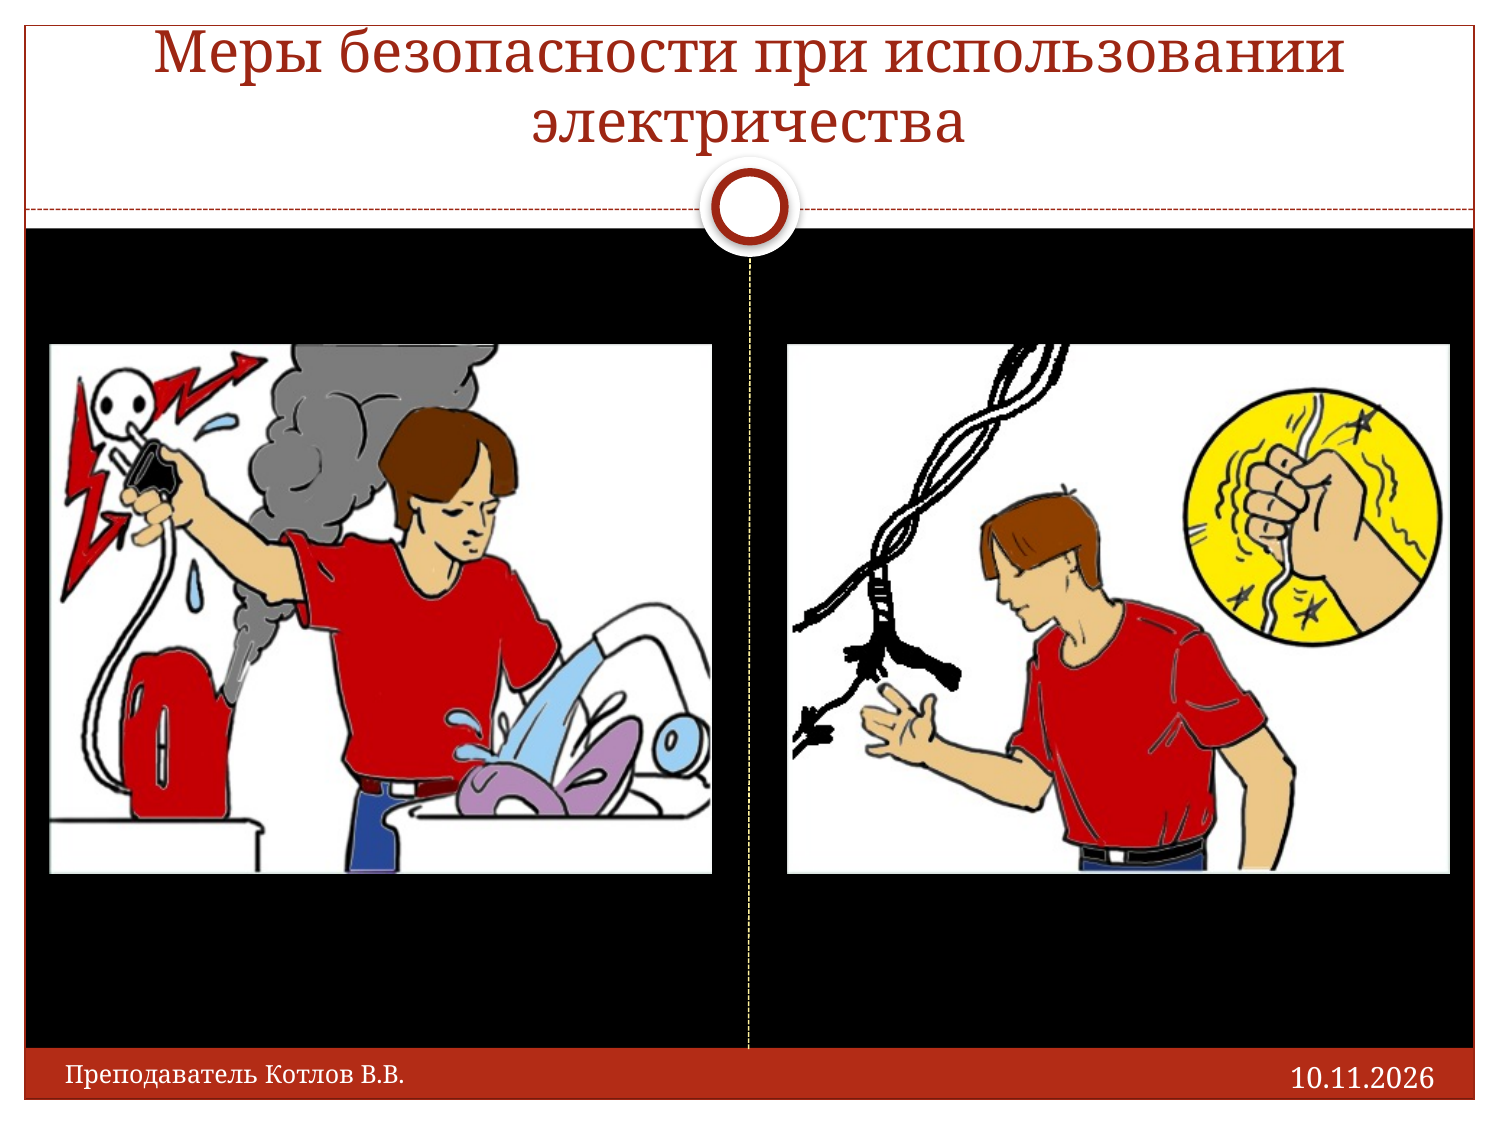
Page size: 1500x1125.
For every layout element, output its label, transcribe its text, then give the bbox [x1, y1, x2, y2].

title Меры безопасности при использовании электричества [49, 37, 1450, 162]
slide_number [950, 1051, 1450, 1112]
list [49, 343, 713, 874]
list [787, 343, 1451, 874]
footer Преподаватель Котлов В.В. [50, 1051, 638, 1112]
